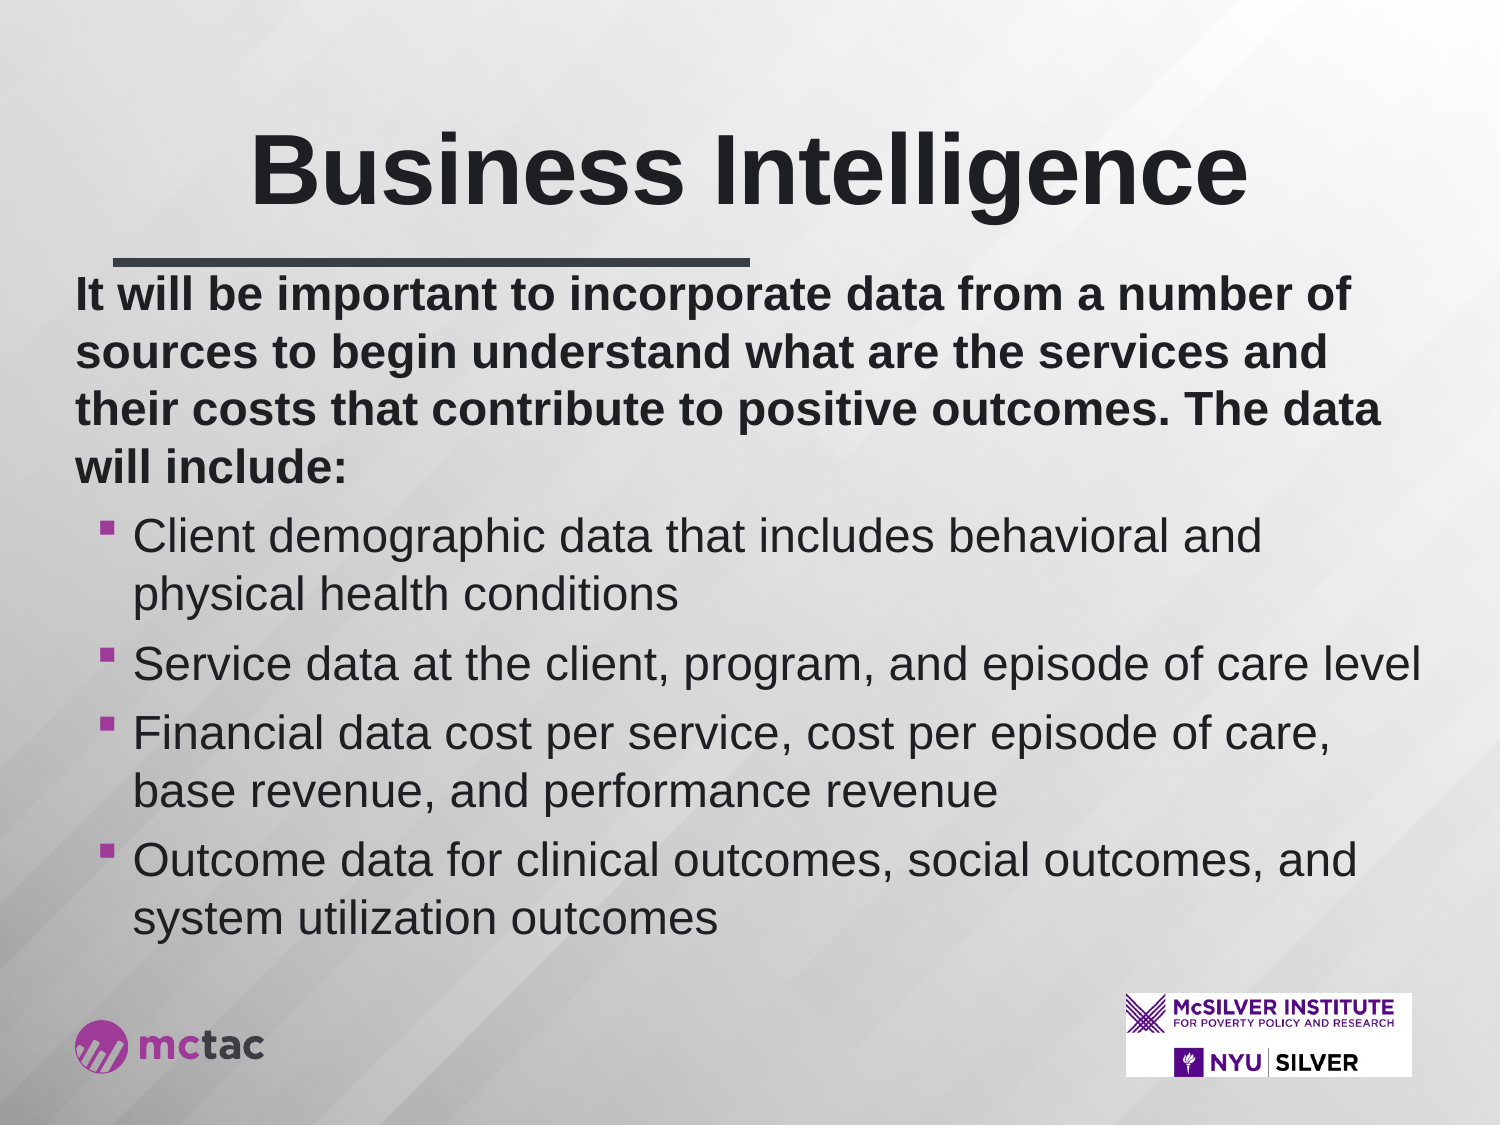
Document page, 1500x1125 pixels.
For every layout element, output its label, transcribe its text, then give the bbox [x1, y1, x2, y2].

picture [0, 0, 1500, 1125]
title Business Intelligence [75, 37, 1425, 225]
list It will be important to incorporate data from a number of sources to begin understand what are the services and their costs that contribute to positive outcomes. The data will include: Client demographic data that includes behavioral and physical health conditions Service data at the client, program, and episode of care level Financial data cost per service, cost per episode of care, base revenue, and performance revenue Outcome data for clinical outcomes, social outcomes, and system utilization outcomes [75, 262, 1425, 975]
